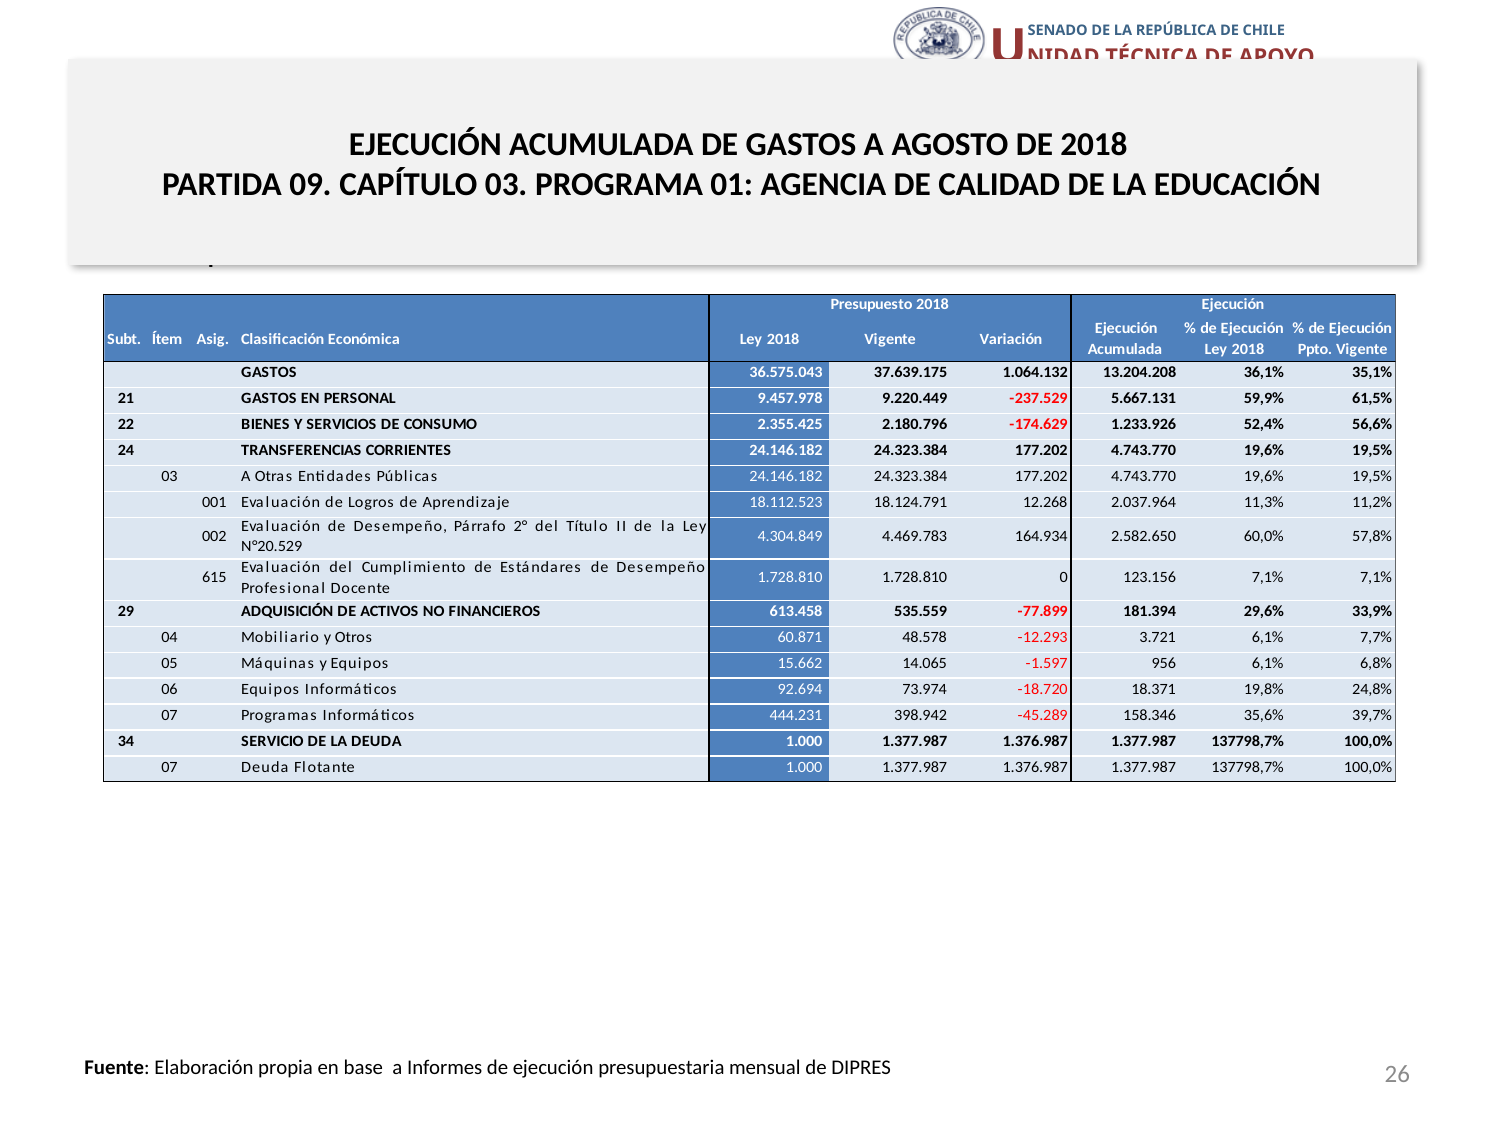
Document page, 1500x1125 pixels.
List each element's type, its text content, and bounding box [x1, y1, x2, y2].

picture [893, 7, 987, 60]
picture [102, 293, 1398, 783]
slide_number 26 [1074, 1042, 1425, 1103]
text_box en miles de pesos 2018 [68, 270, 1419, 306]
title EJECUCIÓN ACUMULADA DE GASTOS A AGOSTO DE 2018 PARTIDA 09. CAPÍTULO 03. PROGRAMA 01: AGENCIA DE CALIDAD DE LA EDUCACIÓN [68, 60, 1416, 264]
